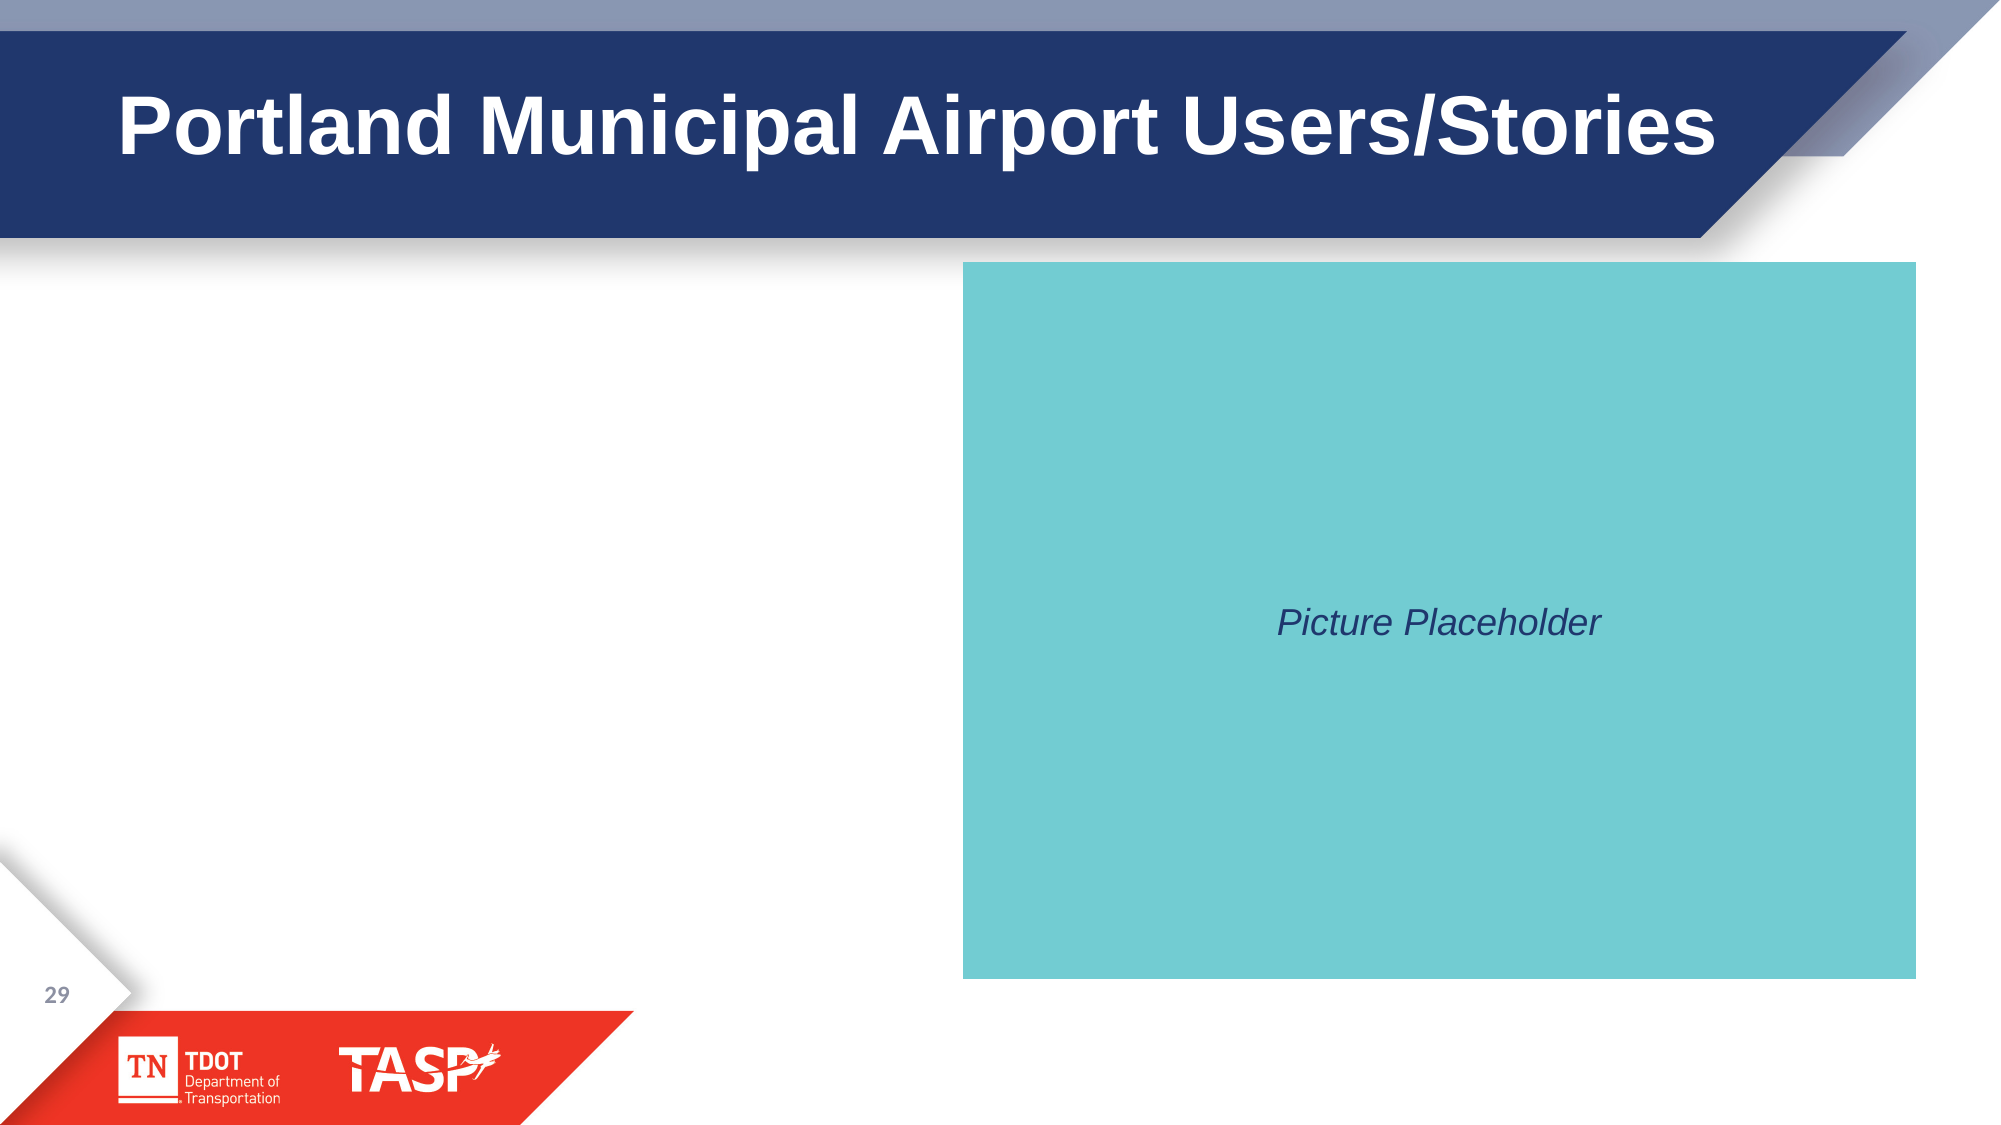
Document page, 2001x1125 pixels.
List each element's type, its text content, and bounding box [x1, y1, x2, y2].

text_box [963, 262, 1916, 979]
title Portland Municipal Airport Users/Stories [102, 32, 2000, 223]
picture [0, 0, 2001, 1125]
slide_number 29 [0, 963, 85, 1024]
text_box Picture Placeholder [1200, 590, 1678, 650]
